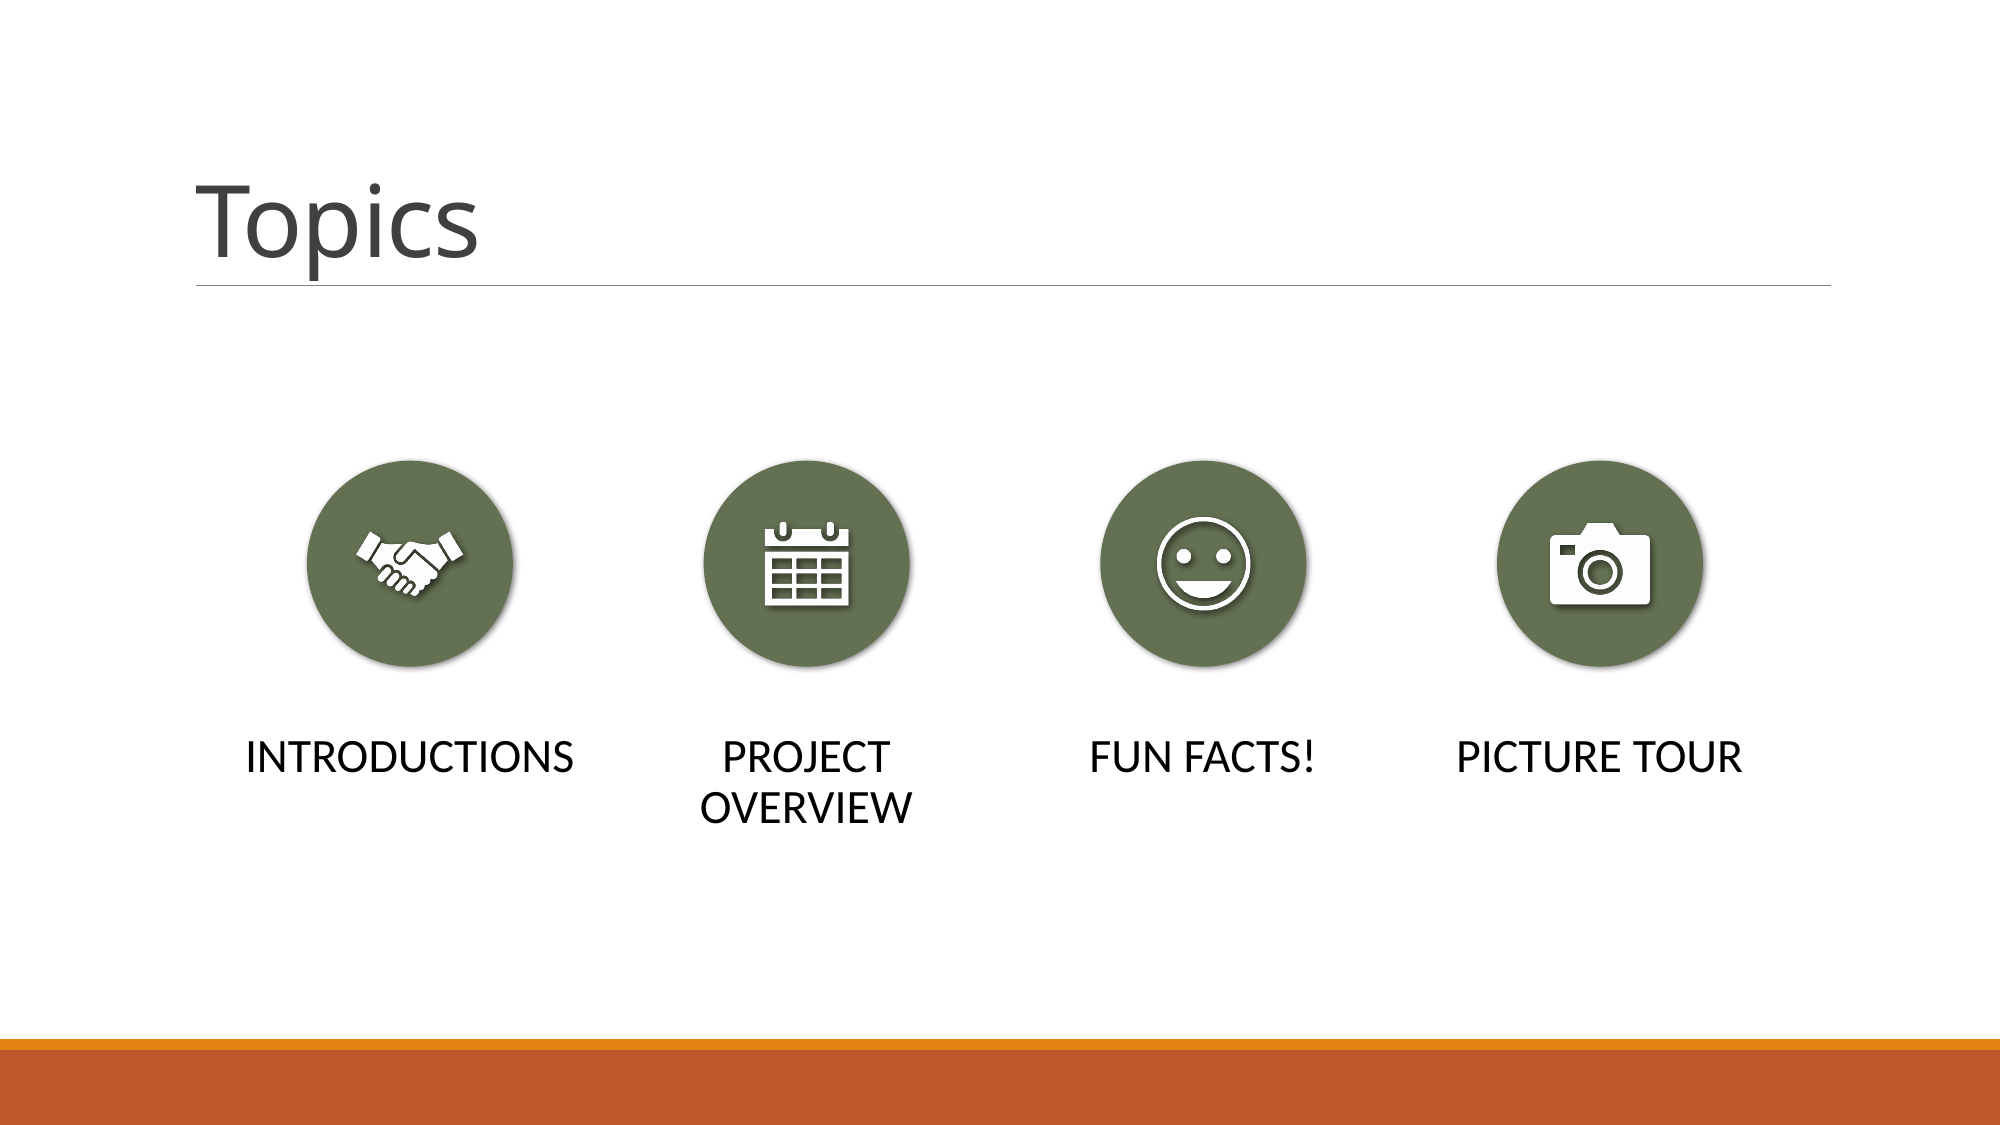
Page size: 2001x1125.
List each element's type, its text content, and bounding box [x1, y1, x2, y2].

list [179, 343, 1831, 966]
title Topics [180, 47, 1830, 285]
